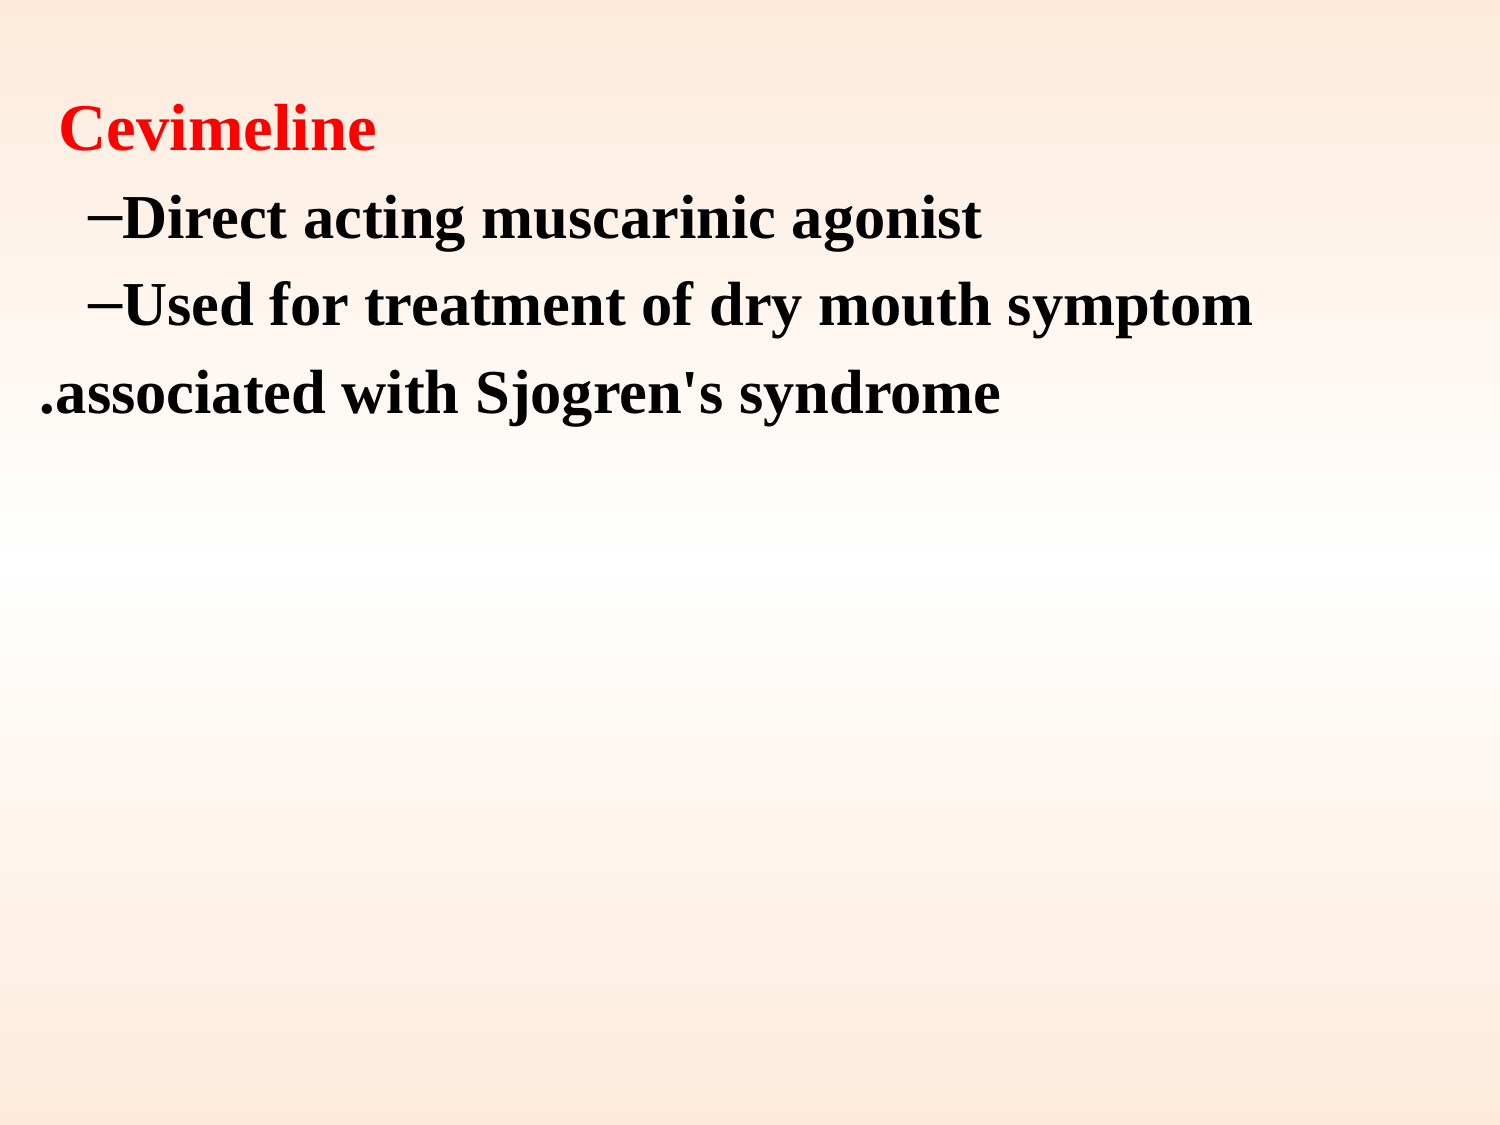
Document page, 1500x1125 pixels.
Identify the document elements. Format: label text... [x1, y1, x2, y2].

list Cevimeline Direct acting muscarinic agonist Used for treatment of dry mouth symptom associated with Sjogren's syndrome. [24, 42, 1447, 1083]
